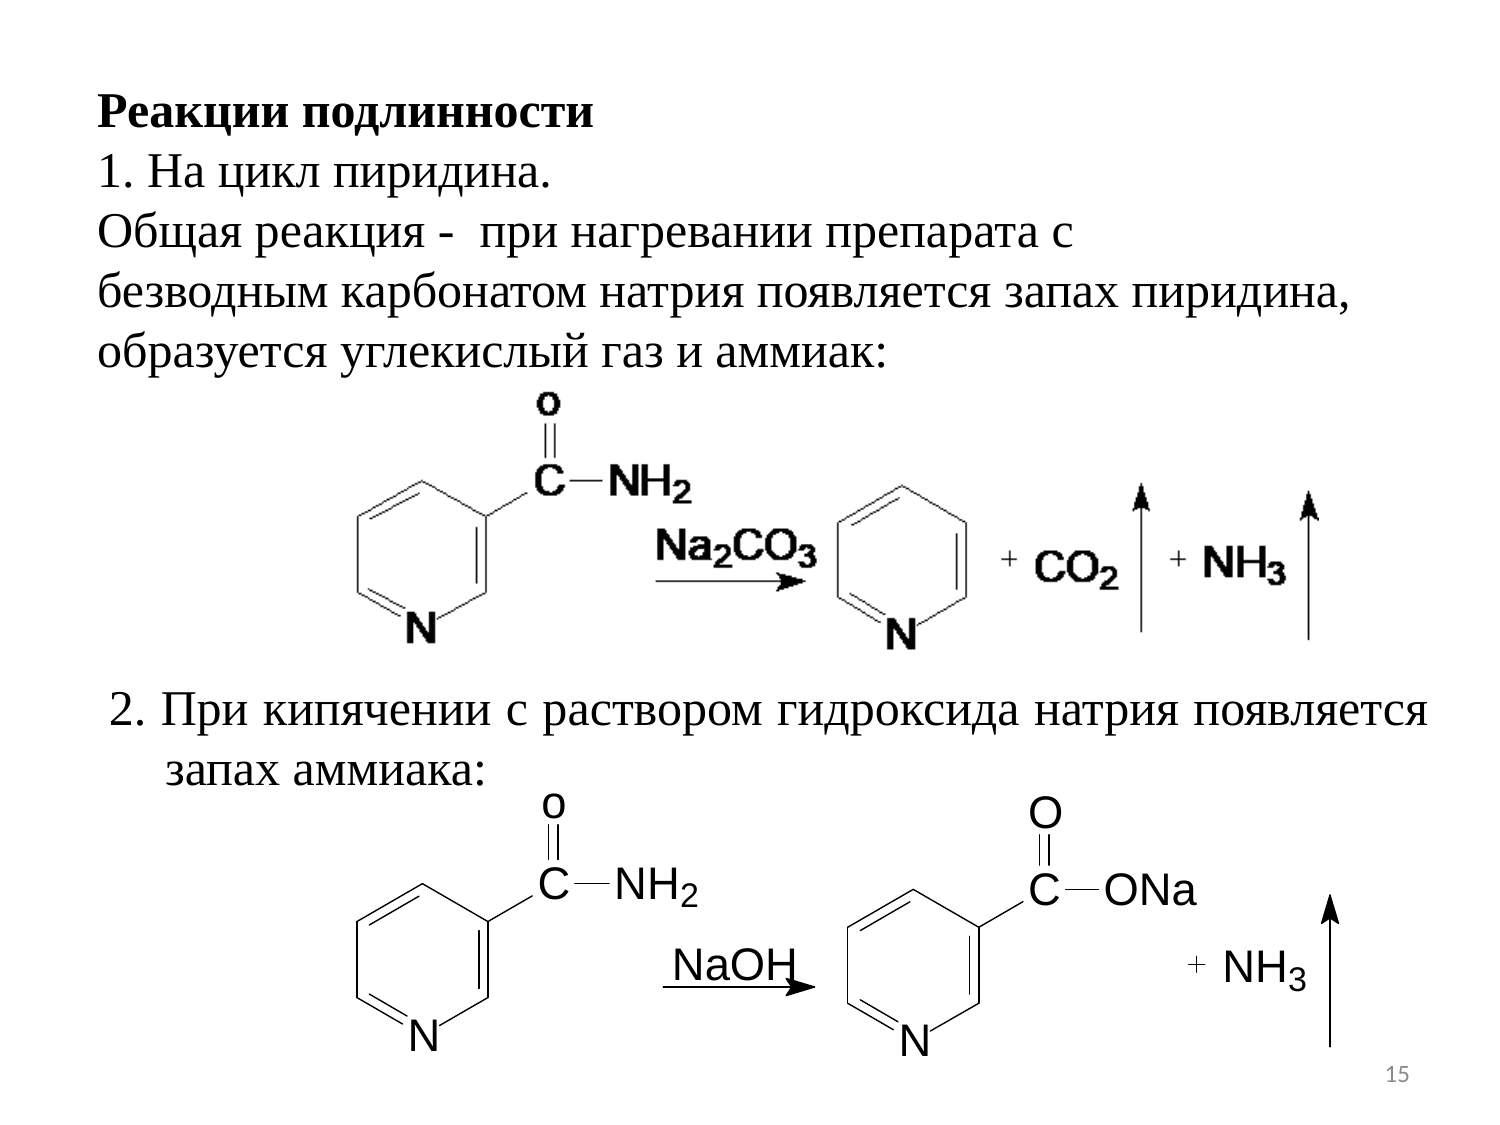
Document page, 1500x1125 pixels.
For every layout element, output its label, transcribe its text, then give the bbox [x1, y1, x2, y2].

text_box 2. При кипячении с раствором гидроксида натрия появляется запах аммиака: [93, 667, 1444, 836]
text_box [339, 773, 1348, 1079]
picture [351, 386, 1320, 656]
slide_number 15 [1074, 1042, 1425, 1103]
list Реакции подлинности 1. На цикл пиридина. Общая реакция - при нагревании препарата с безводным карбонатом натрия появляется запах пиридина, образуется углекислый газ и аммиак: [82, 70, 1432, 364]
